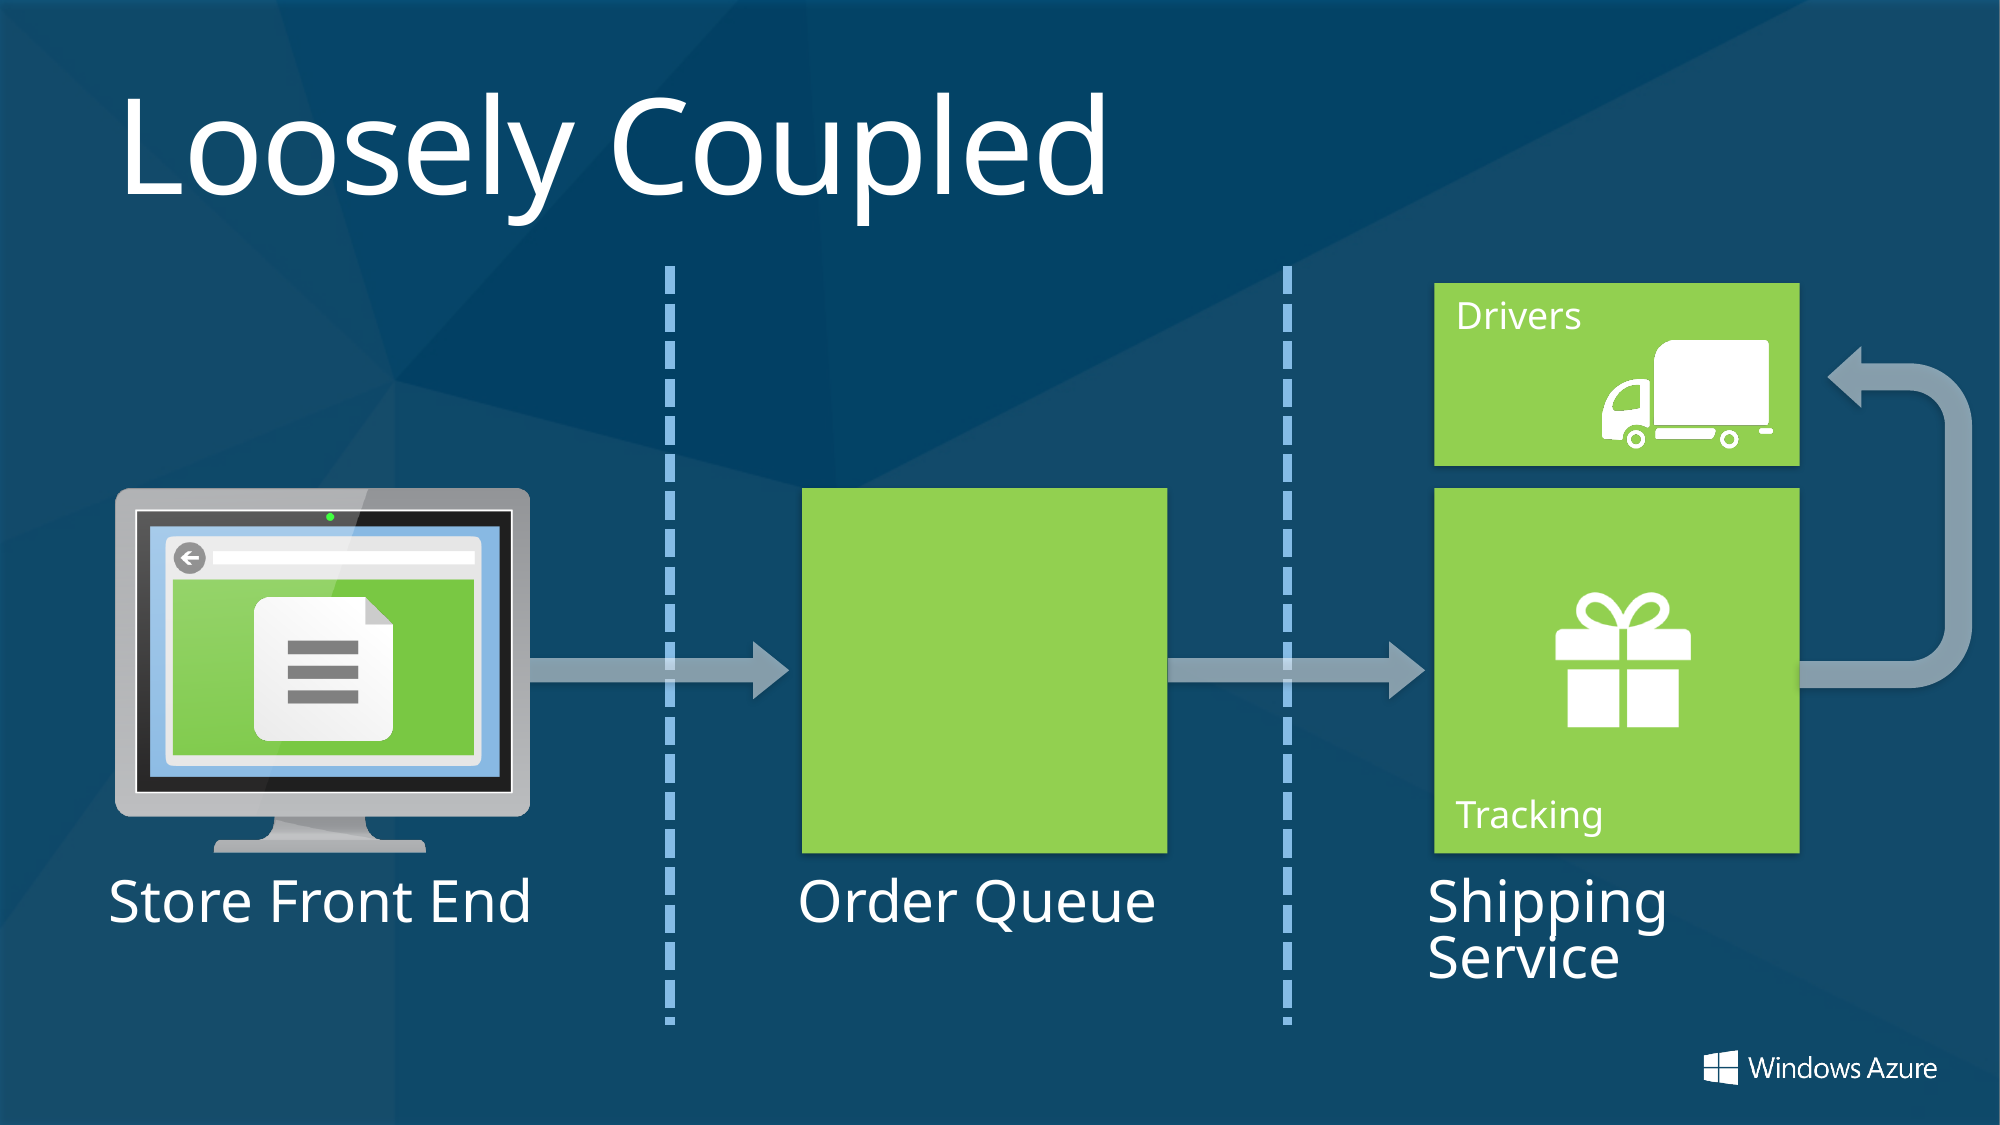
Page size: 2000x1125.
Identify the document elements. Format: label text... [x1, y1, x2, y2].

text_box Store Front End [109, 878, 539, 935]
text_box Drivers [1455, 300, 1779, 337]
text_box Shipping Service [1427, 878, 1857, 991]
text_box [534, 657, 665, 684]
text_box [1434, 282, 1800, 467]
text_box [1434, 487, 1800, 854]
text_box [1172, 657, 1282, 684]
text_box [674, 640, 790, 700]
text_box Loosely Coupled [115, 79, 1916, 224]
text_box [1798, 345, 1973, 689]
text_box Order Queue [797, 878, 1227, 935]
text_box [801, 487, 1168, 854]
text_box [1291, 640, 1426, 700]
picture [0, 0, 2000, 1125]
text_box Tracking [1455, 799, 1779, 836]
